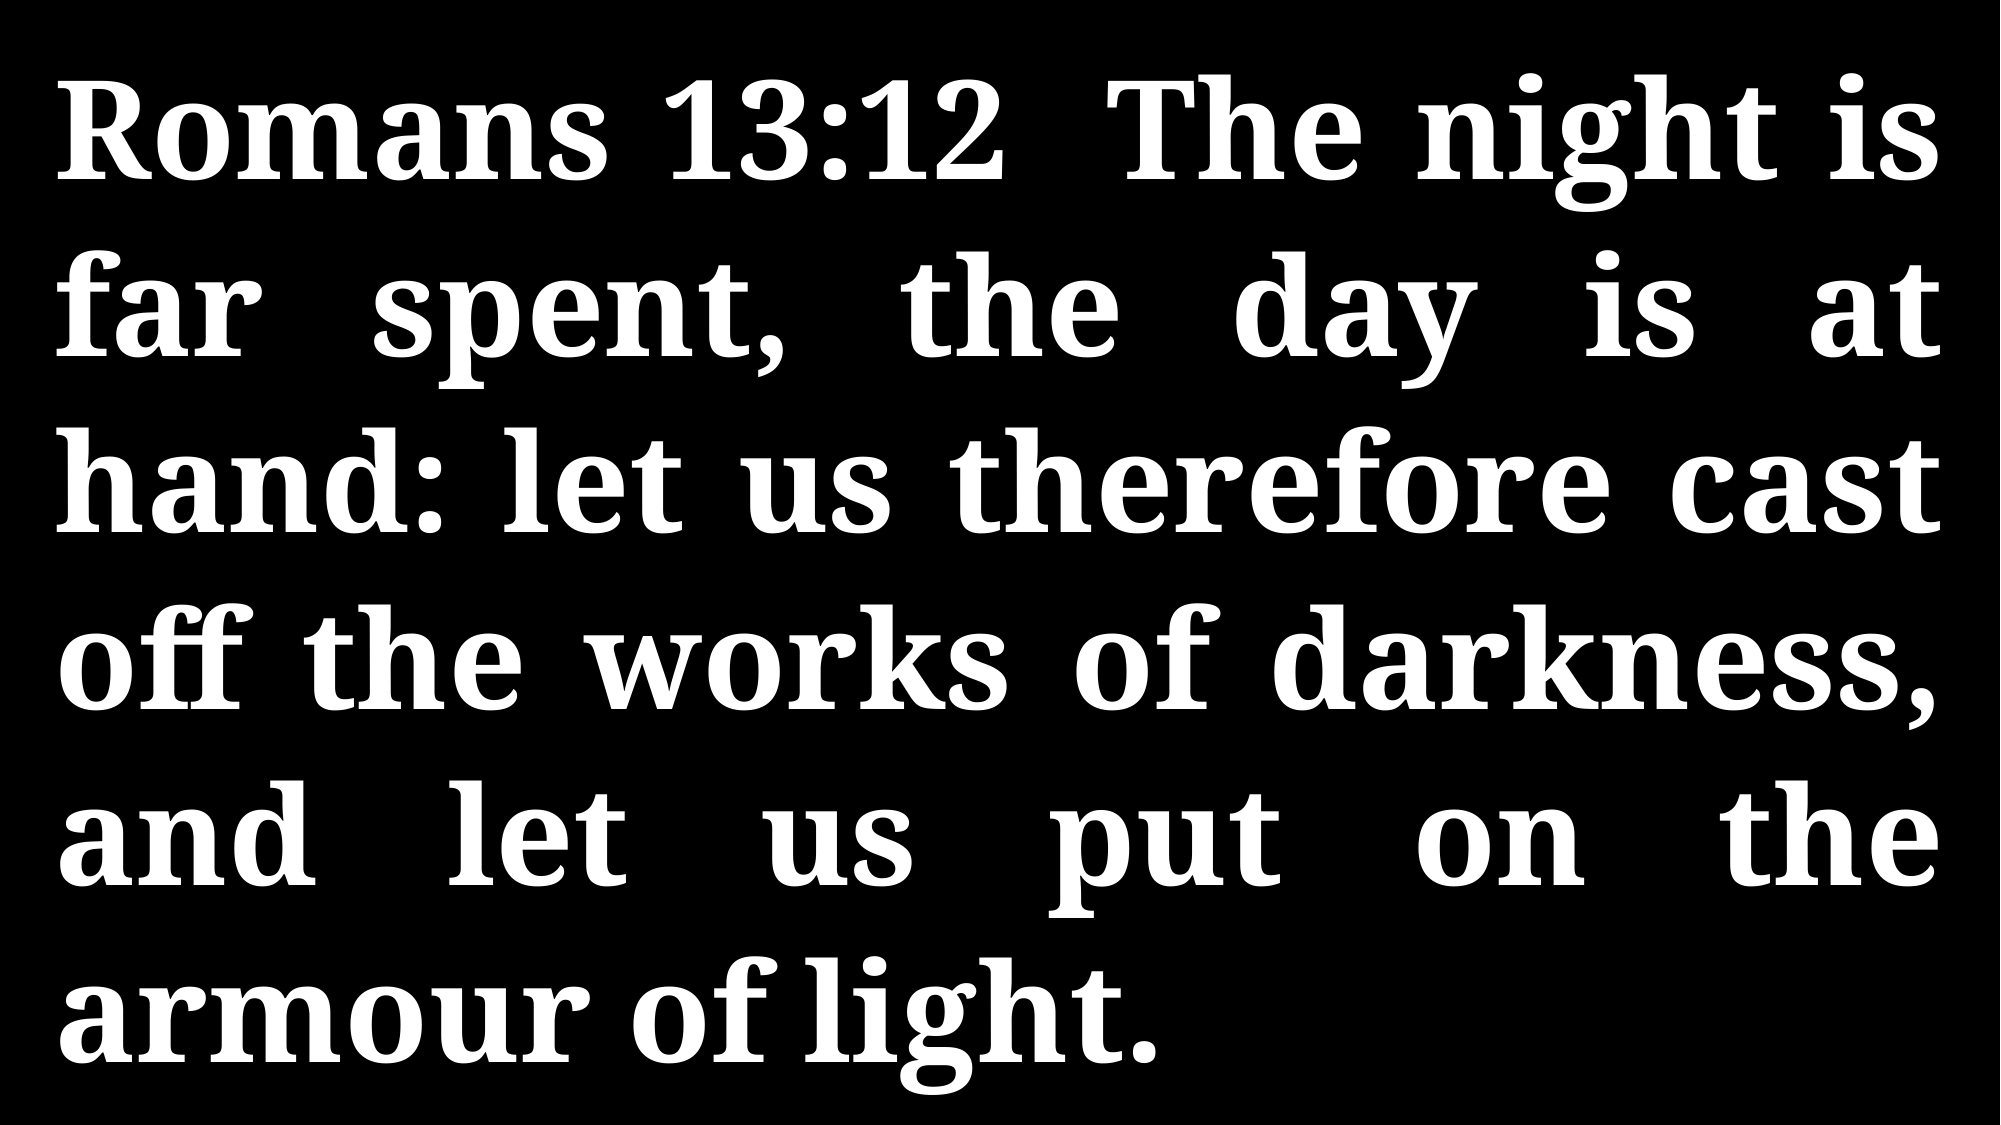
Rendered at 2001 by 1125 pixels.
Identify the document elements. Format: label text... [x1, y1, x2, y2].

text_box Romans 13:12 The night is far spent, the day is at hand: let us therefore cast off the works of darkness, and let us put on the armour of light. [39, 23, 1961, 1097]
